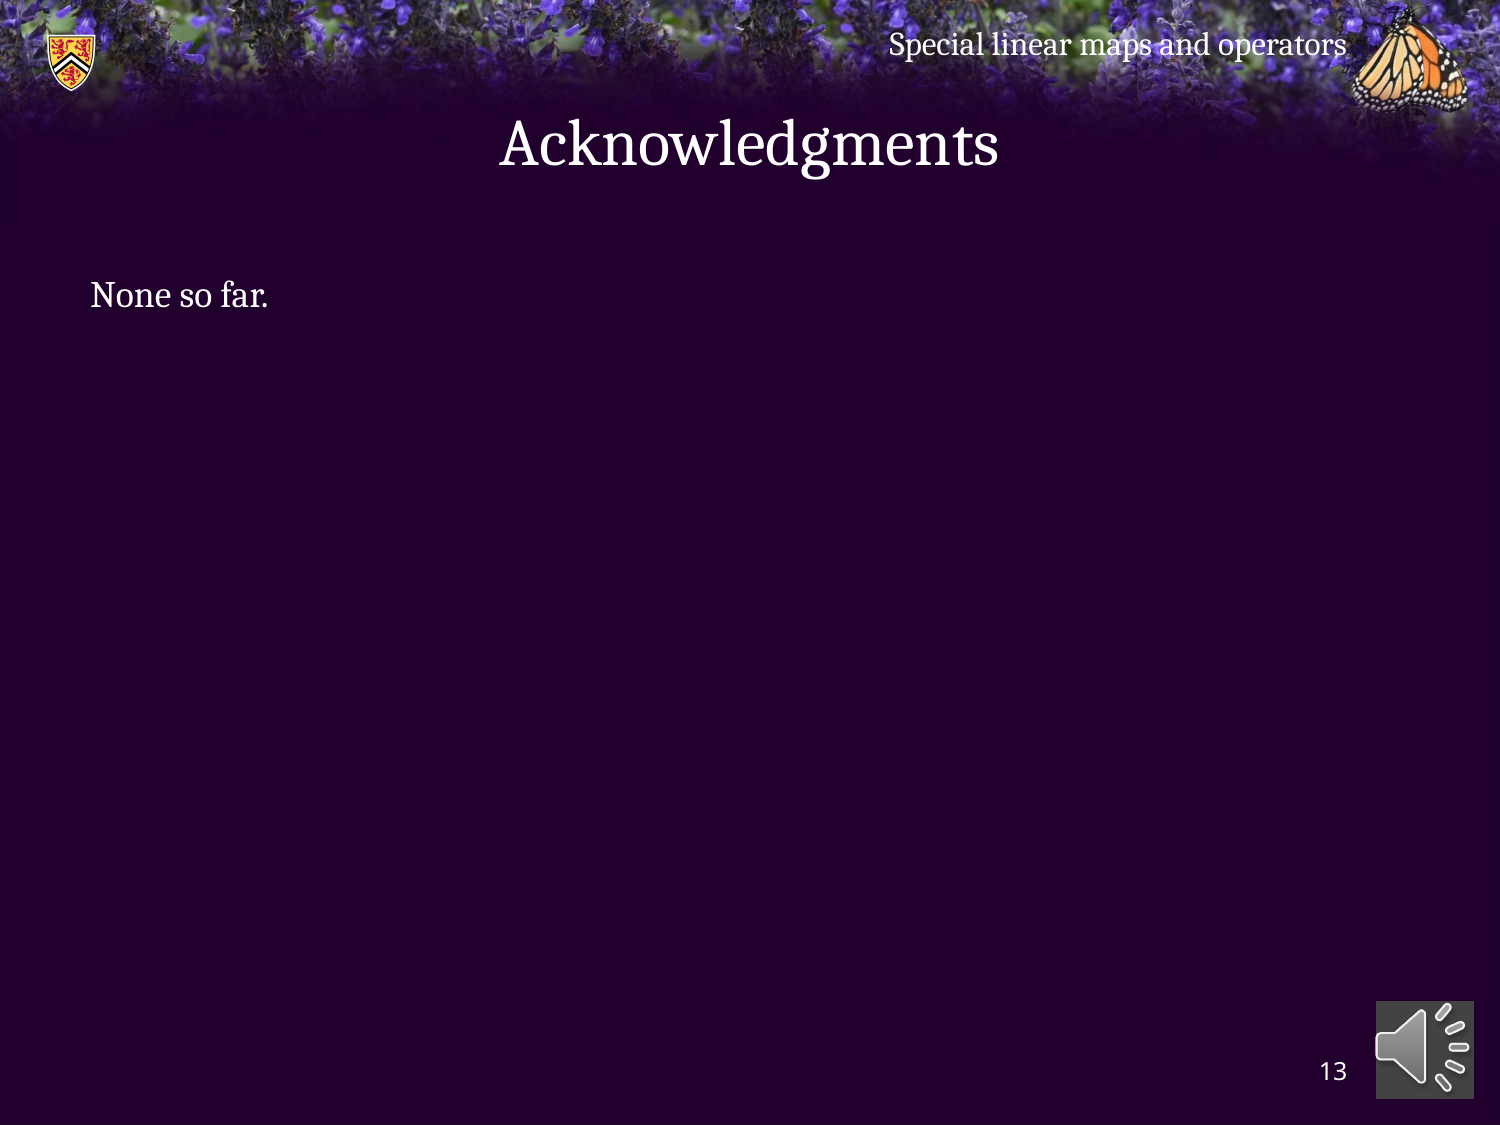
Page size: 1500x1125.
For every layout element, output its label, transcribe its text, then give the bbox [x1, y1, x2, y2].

footer Special linear maps and operators [320, 12, 1363, 73]
picture [0, 0, 1500, 1125]
title Acknowledgments [75, 45, 1425, 233]
list None so far. [75, 262, 1425, 1005]
slide_number 13 [1187, 1042, 1363, 1103]
